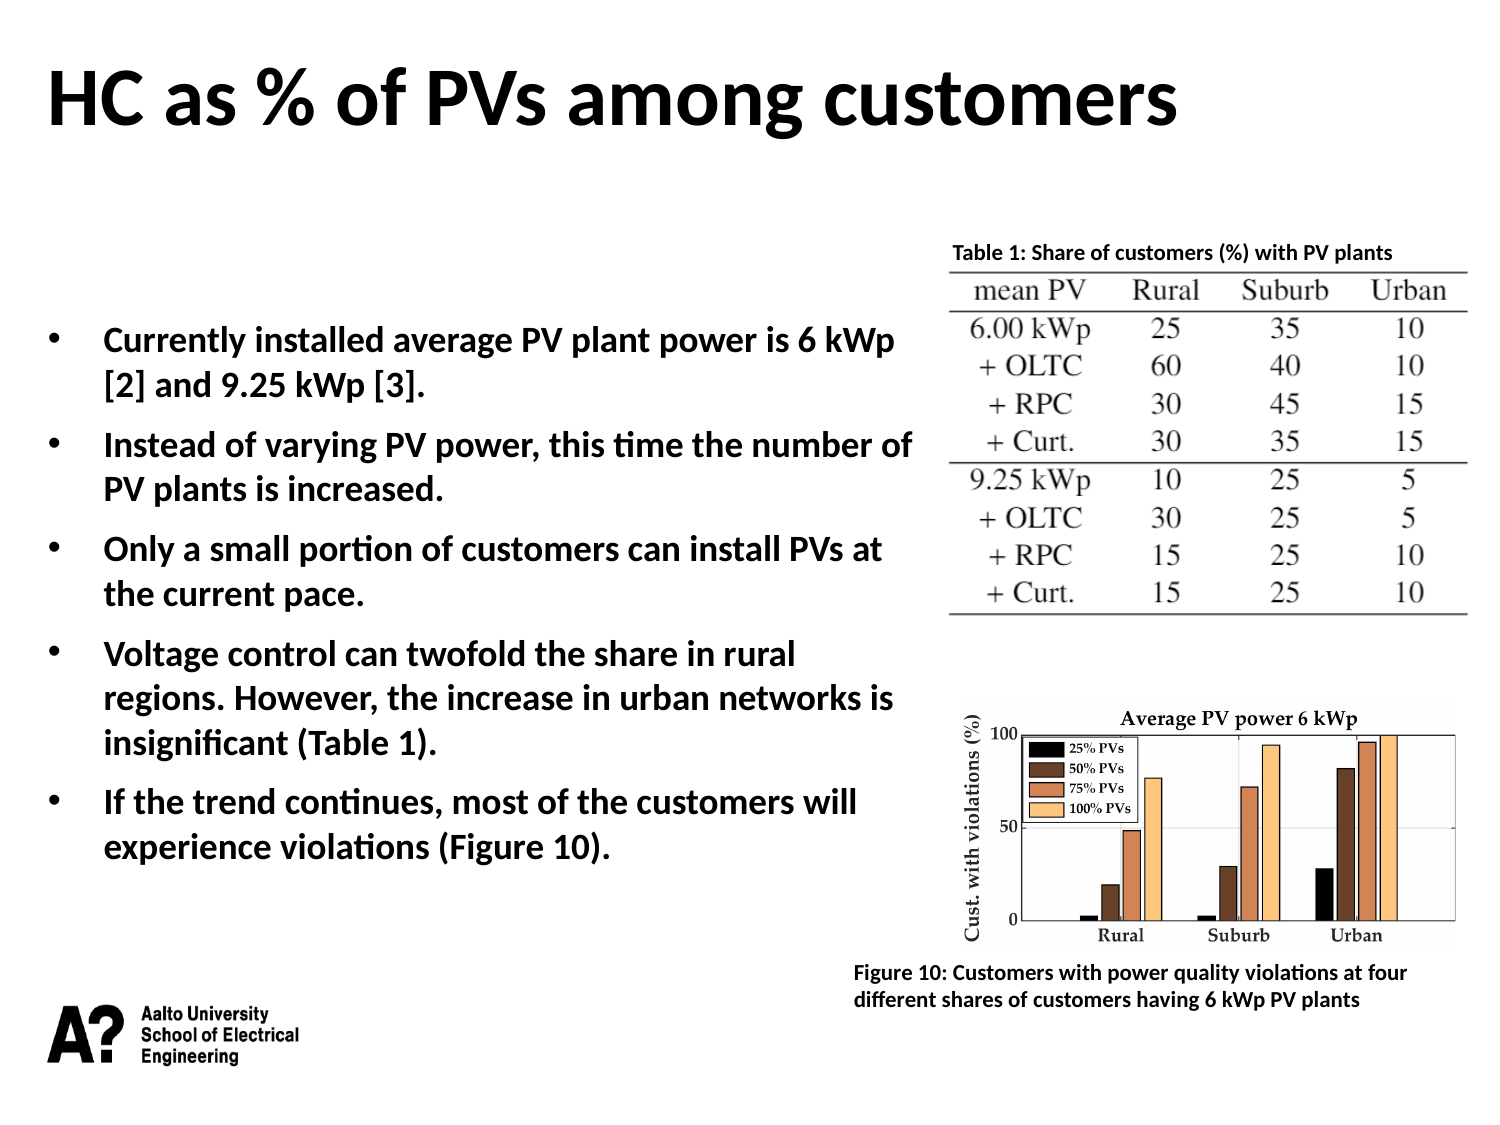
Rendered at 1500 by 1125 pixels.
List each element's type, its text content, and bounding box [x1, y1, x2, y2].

list Currently installed average PV plant power is 6 kWp [2] and 9.25 kWp [3]. Instead of varying PV power, this time the number of PV plants is increased. Only a small portion of customers can install PVs at the current pace. Voltage control can twofold the share in rural regions. However, the increase in urban networks is insignificant (Table 1). If the trend continues, most of the customers will experience violations (Figure 10). [47, 315, 926, 872]
list HC as % of PVs among customers [47, 42, 1442, 262]
text_box Table 1: Share of customers (%) with PV plants [938, 230, 1409, 273]
picture [944, 268, 1472, 622]
picture [960, 701, 1456, 951]
text_box Figure 10: Customers with power quality violations at four different shares of customers having 6 kWp PV plants [838, 949, 1429, 1020]
picture [0, 949, 345, 1119]
